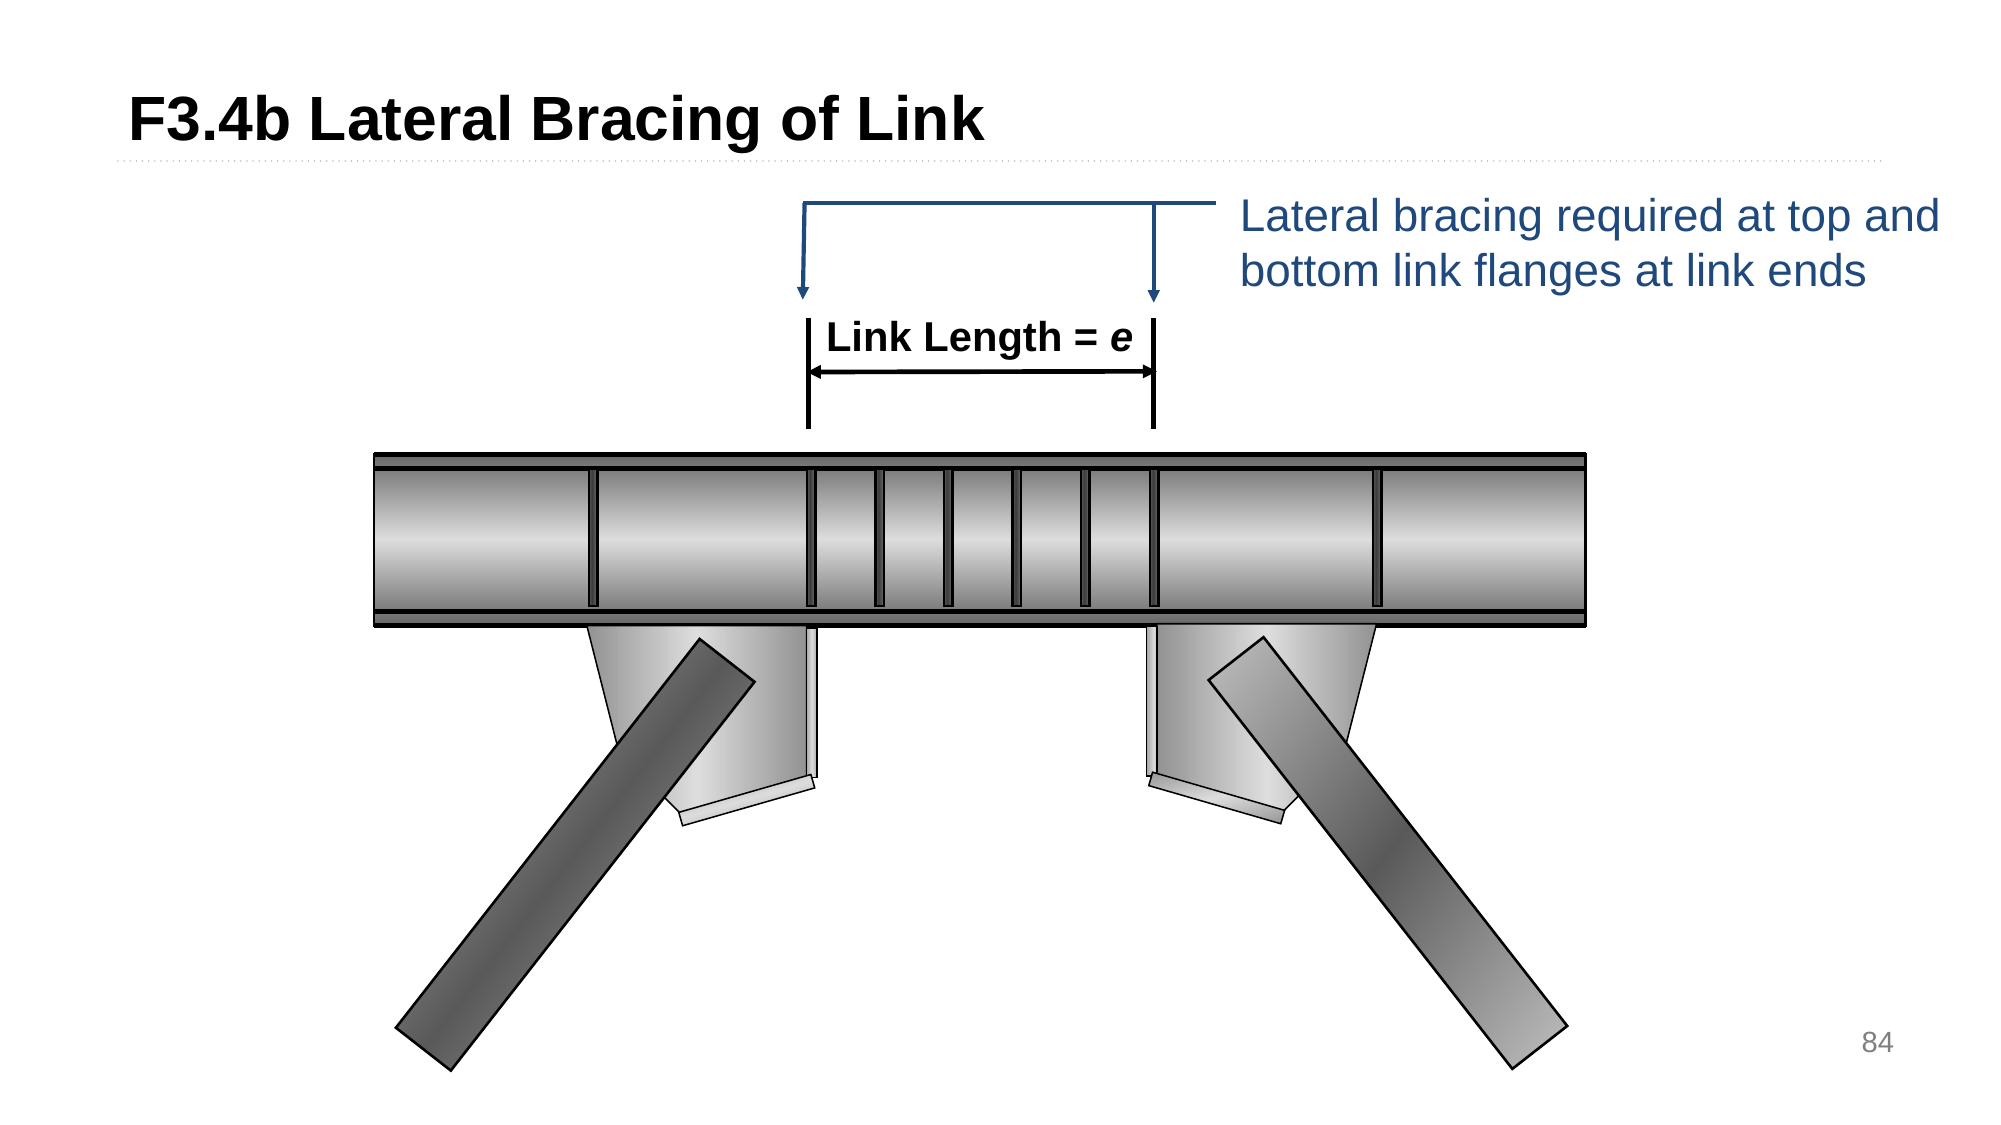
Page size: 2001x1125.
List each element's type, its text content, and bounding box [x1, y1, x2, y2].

slide_number 84 [1591, 1010, 1910, 1071]
list F3.4b Lateral Bracing of Link [113, 70, 1910, 173]
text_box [802, 177, 2000, 303]
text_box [373, 302, 1586, 1071]
